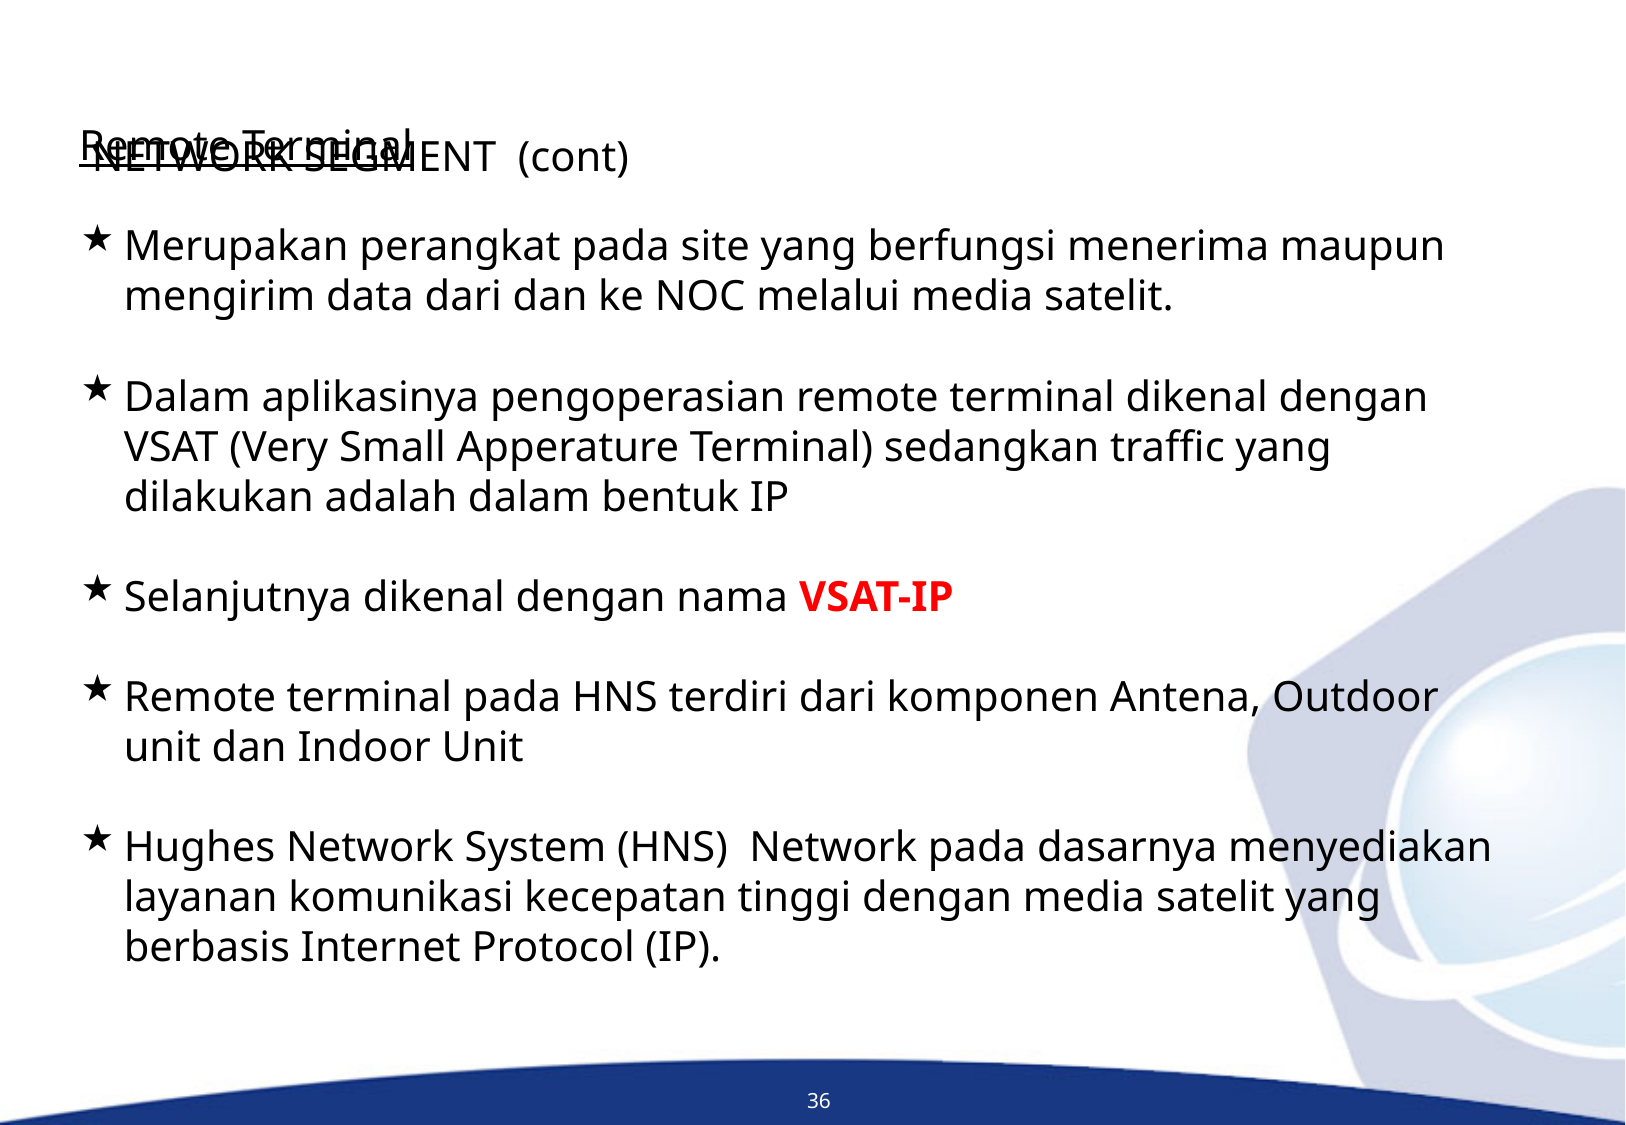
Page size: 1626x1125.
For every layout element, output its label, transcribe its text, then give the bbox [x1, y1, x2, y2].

text_box 36 [629, 1080, 1009, 1111]
text_box Remote Terminal Merupakan perangkat pada site yang berfungsi menerima maupun mengirim data dari dan ke NOC melalui media satelit. Dalam aplikasinya pengoperasian remote terminal dikenal dengan VSAT (Very Small Apperature Terminal) sedangkan traffic yang dilakukan adalah dalam bentuk IP Selanjutnya dikenal dengan nama VSAT-IP Remote terminal pada HNS terdiri dari komponen Antena, Outdoor unit dan Indoor Unit Hughes Network System (HNS) Network pada dasarnya menyediakan layanan komunikasi kecepatan tinggi dengan media satelit yang berbasis Internet Protocol (IP). [64, 111, 1510, 1027]
picture [0, 0, 1626, 1125]
